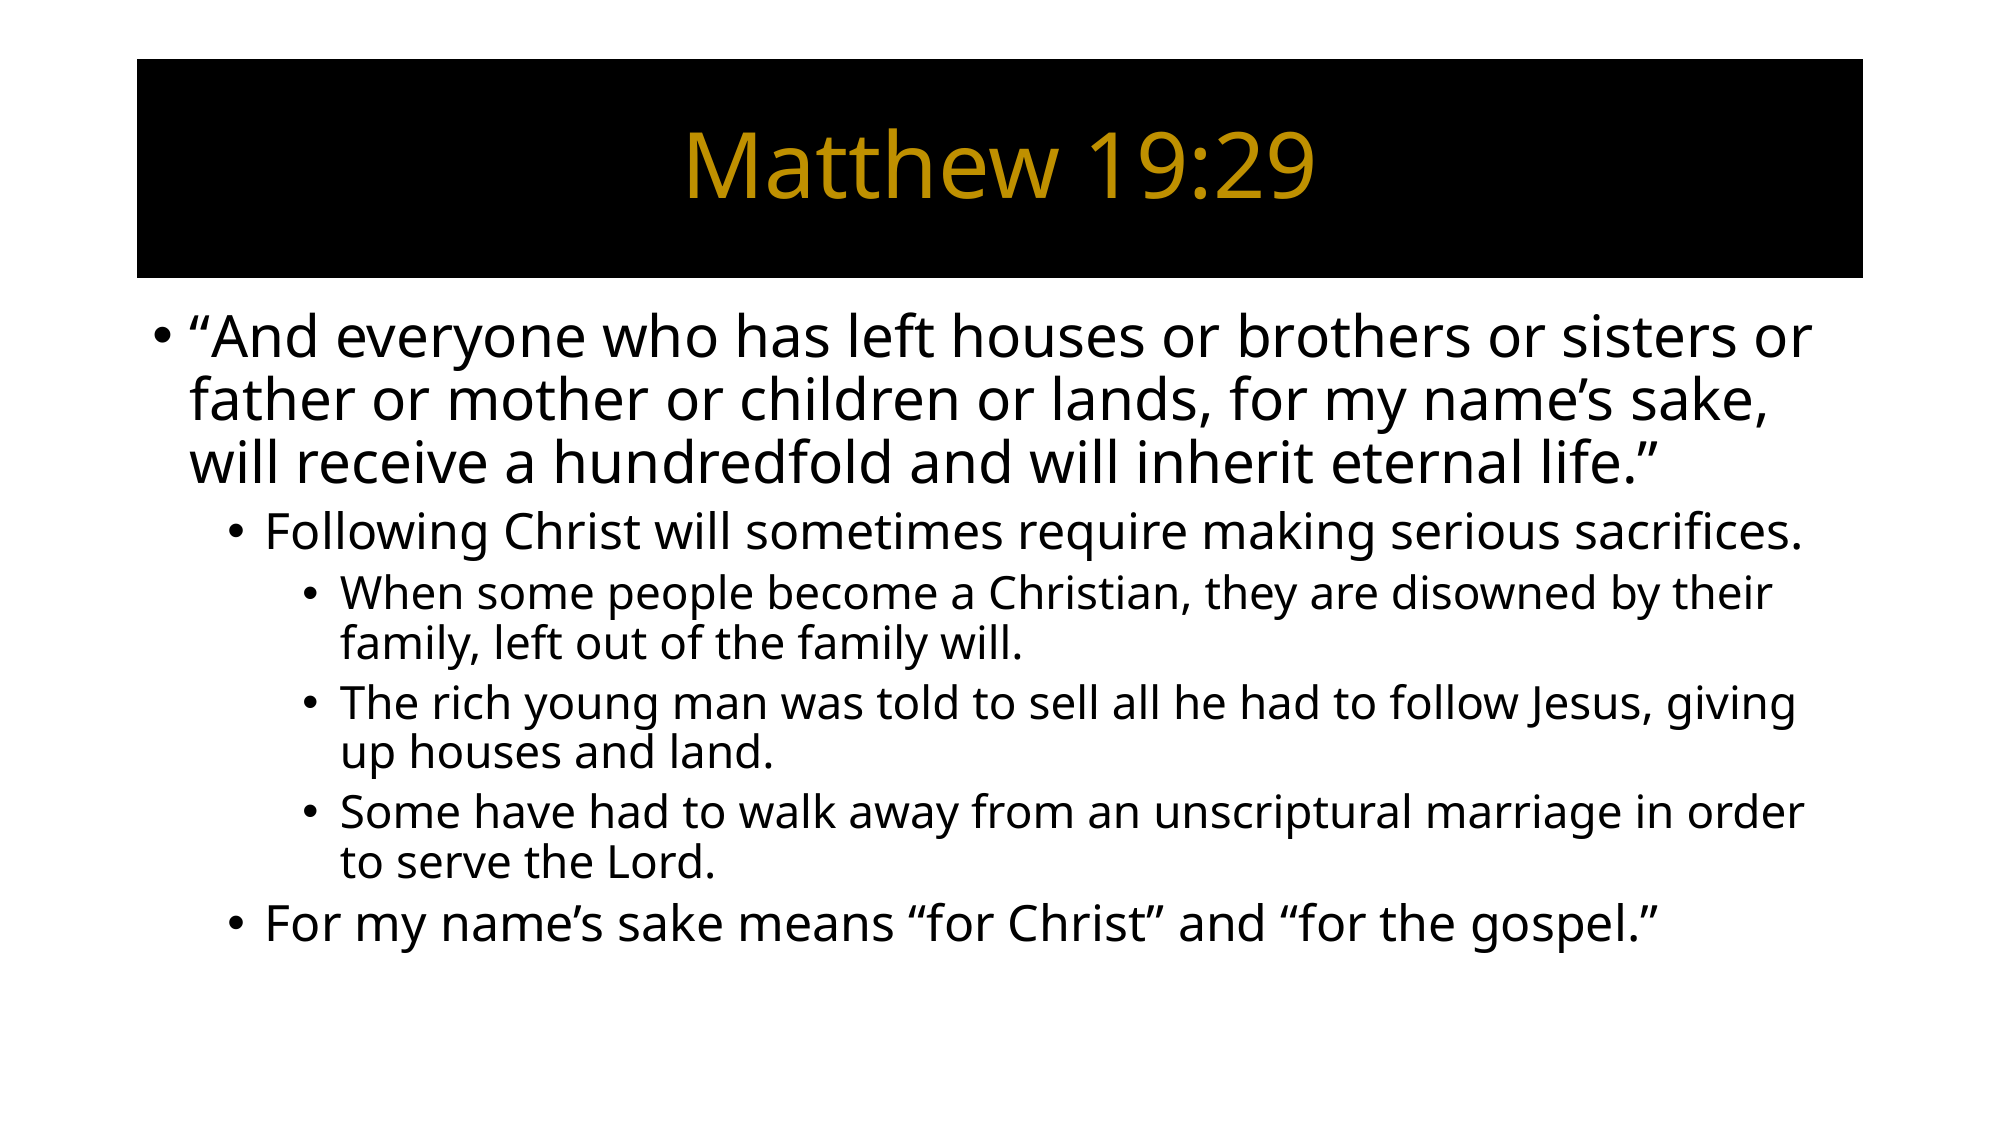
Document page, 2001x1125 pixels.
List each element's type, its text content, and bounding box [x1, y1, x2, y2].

title Matthew 19:29 [137, 59, 1863, 278]
list “And everyone who has left houses or brothers or sisters or father or mother or children or lands, for my name’s sake, will receive a hundredfold and will inherit eternal life.” Following Christ will sometimes require making serious sacrifices. When some people become a Christian, they are disowned by their family, left out of the family will. The rich young man was told to sell all he had to follow Jesus, giving up houses and land. Some have had to walk away from an unscriptural marriage in order to serve the Lord. For my name’s sake means “for Christ” and “for the gospel.” [137, 299, 1863, 1014]
